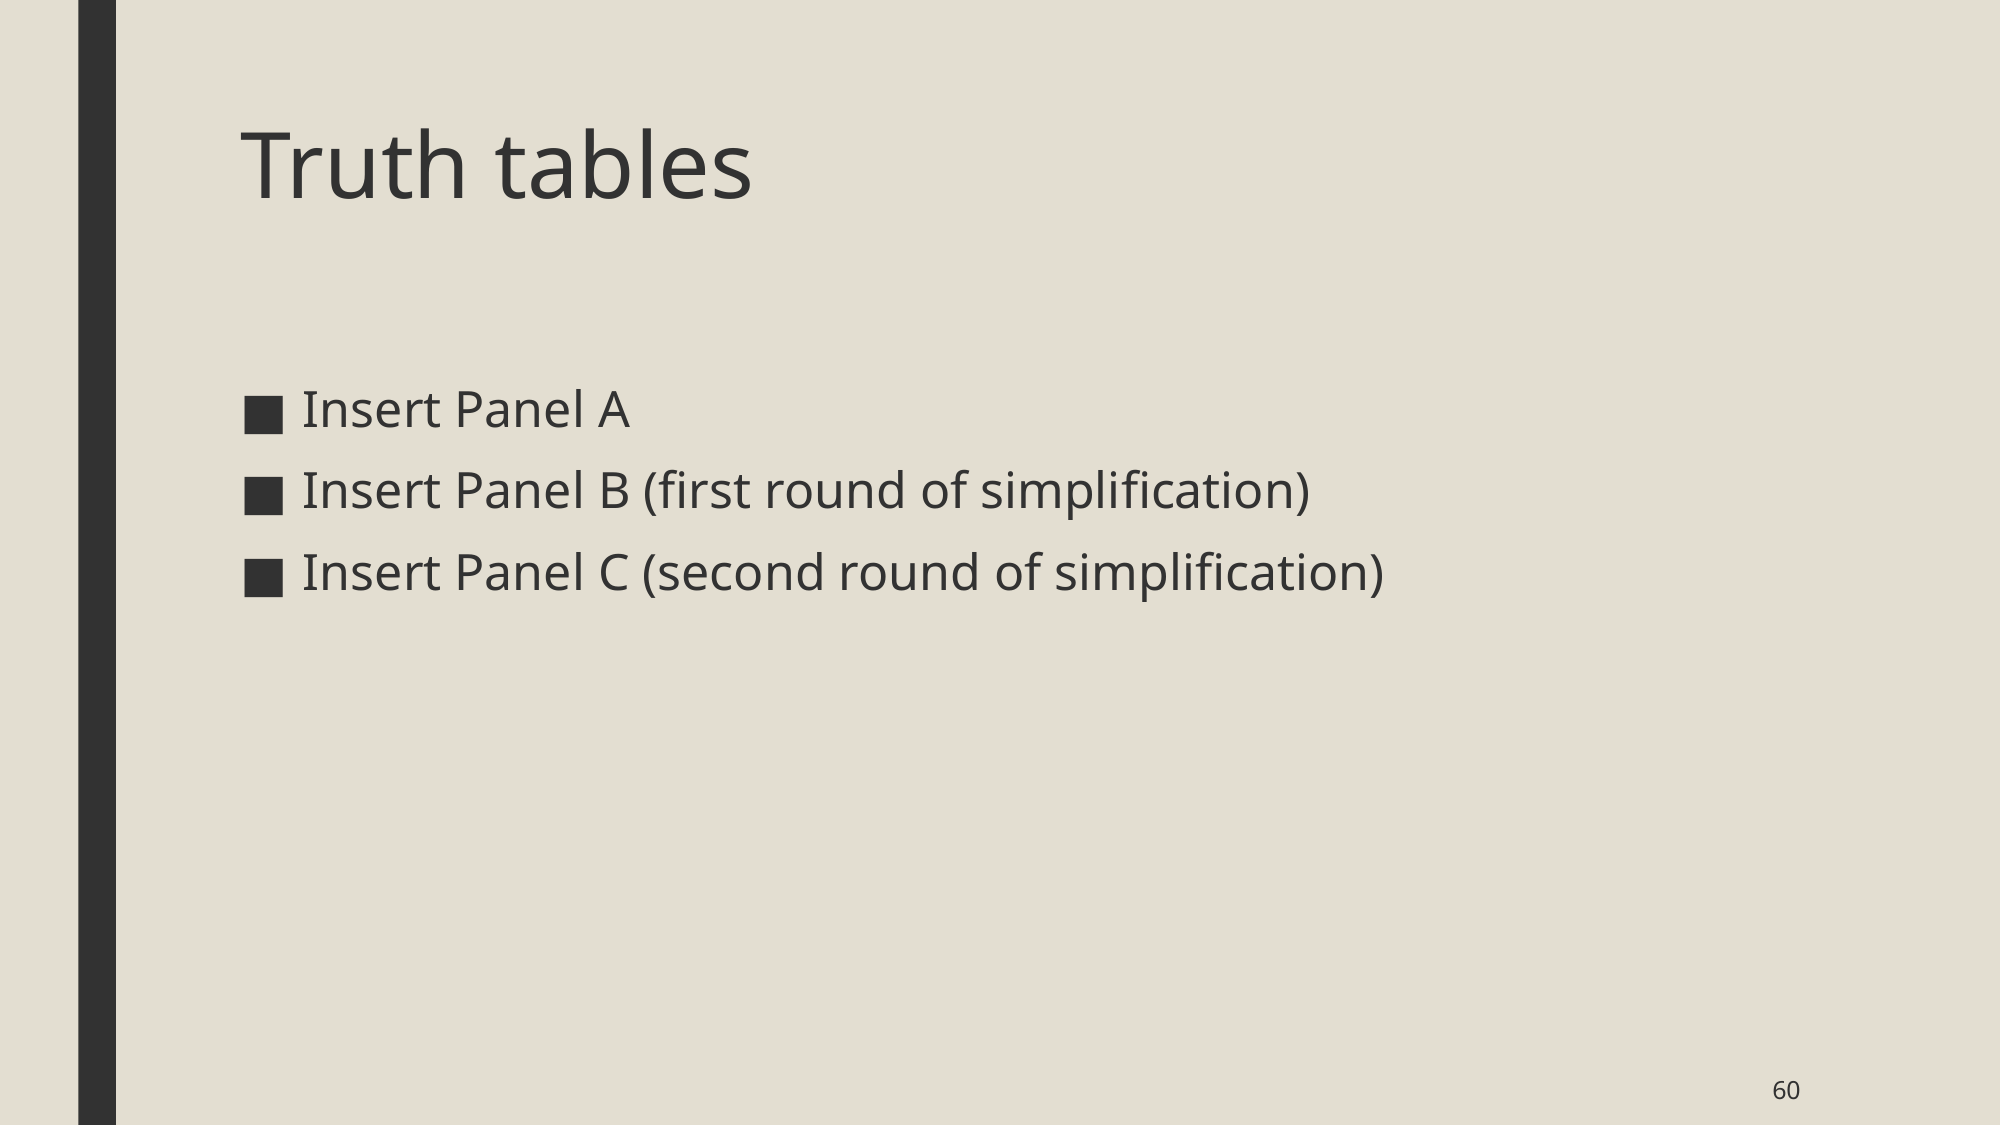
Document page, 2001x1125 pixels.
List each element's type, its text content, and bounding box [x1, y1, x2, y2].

title Truth tables [225, 112, 1800, 279]
slide_number 60 [1553, 1058, 1816, 1125]
list Insert Panel A Insert Panel B (first round of simplification) Insert Panel C (second round of simplification) [225, 375, 1800, 963]
